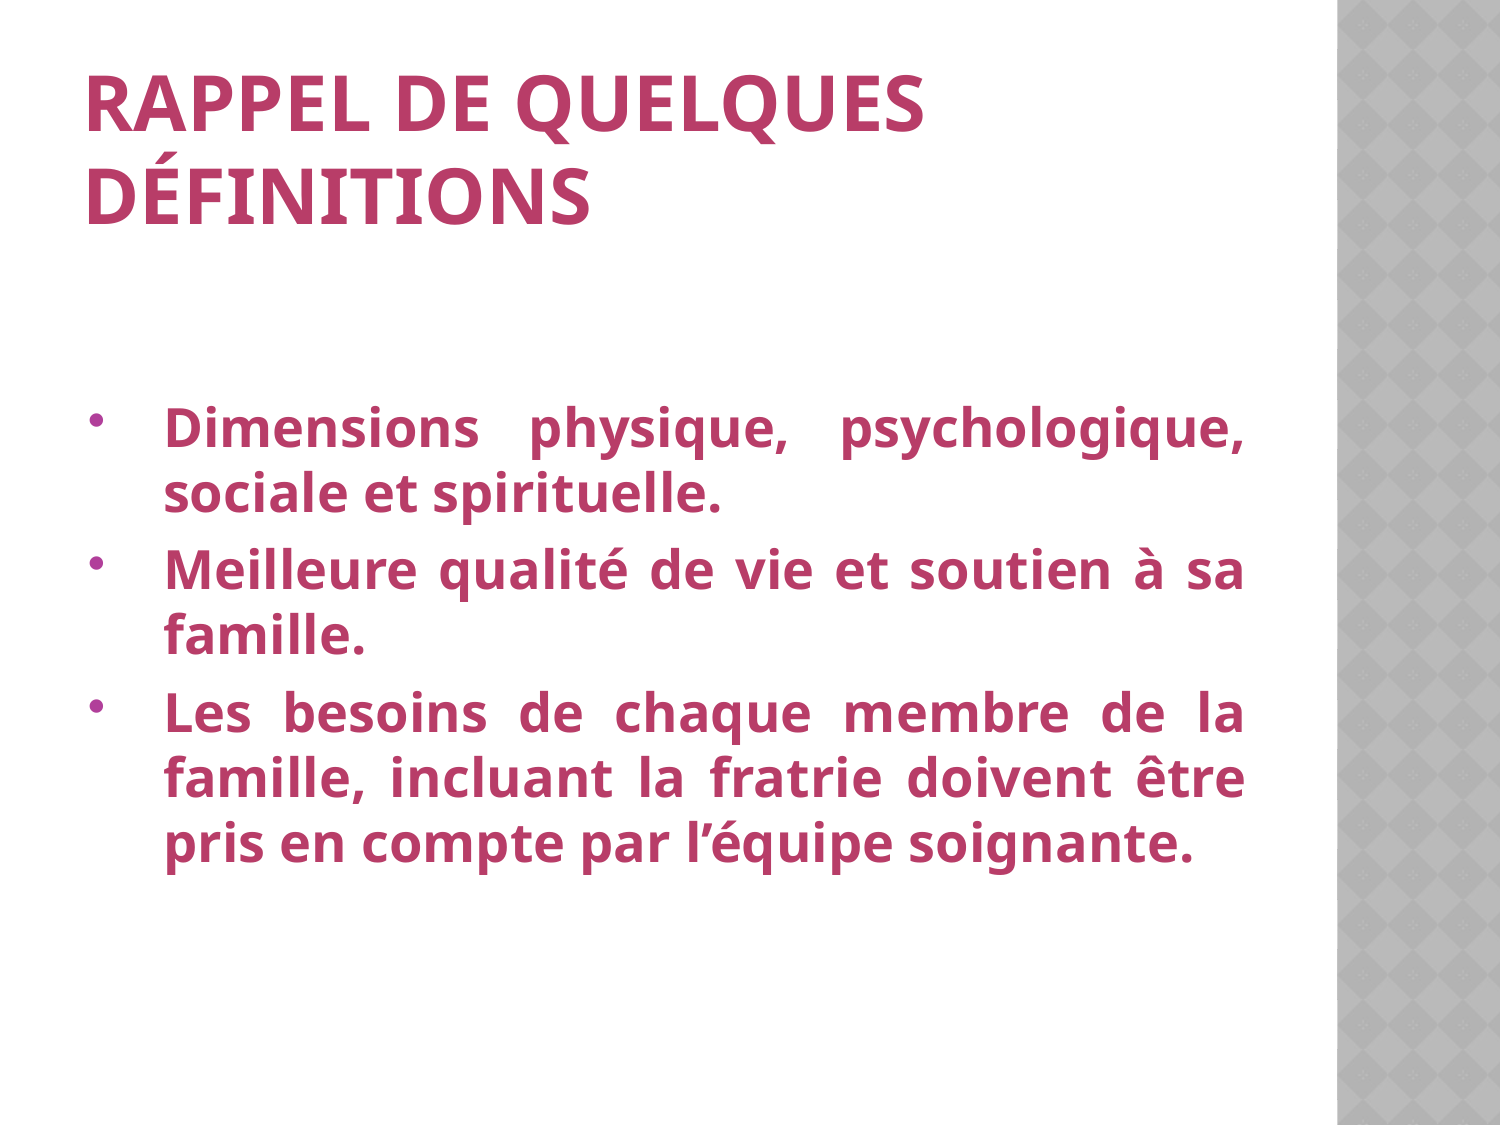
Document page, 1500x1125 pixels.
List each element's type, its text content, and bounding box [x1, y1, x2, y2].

title Rappel de quelques définitions [75, 52, 1263, 240]
list Dimensions physique, psychologique, sociale et spirituelle. Meilleure qualité de vie et soutien à sa famille. Les besoins de chaque membre de la famille, incluant la fratrie doivent être pris en compte par l’équipe soignante. [75, 385, 1263, 894]
